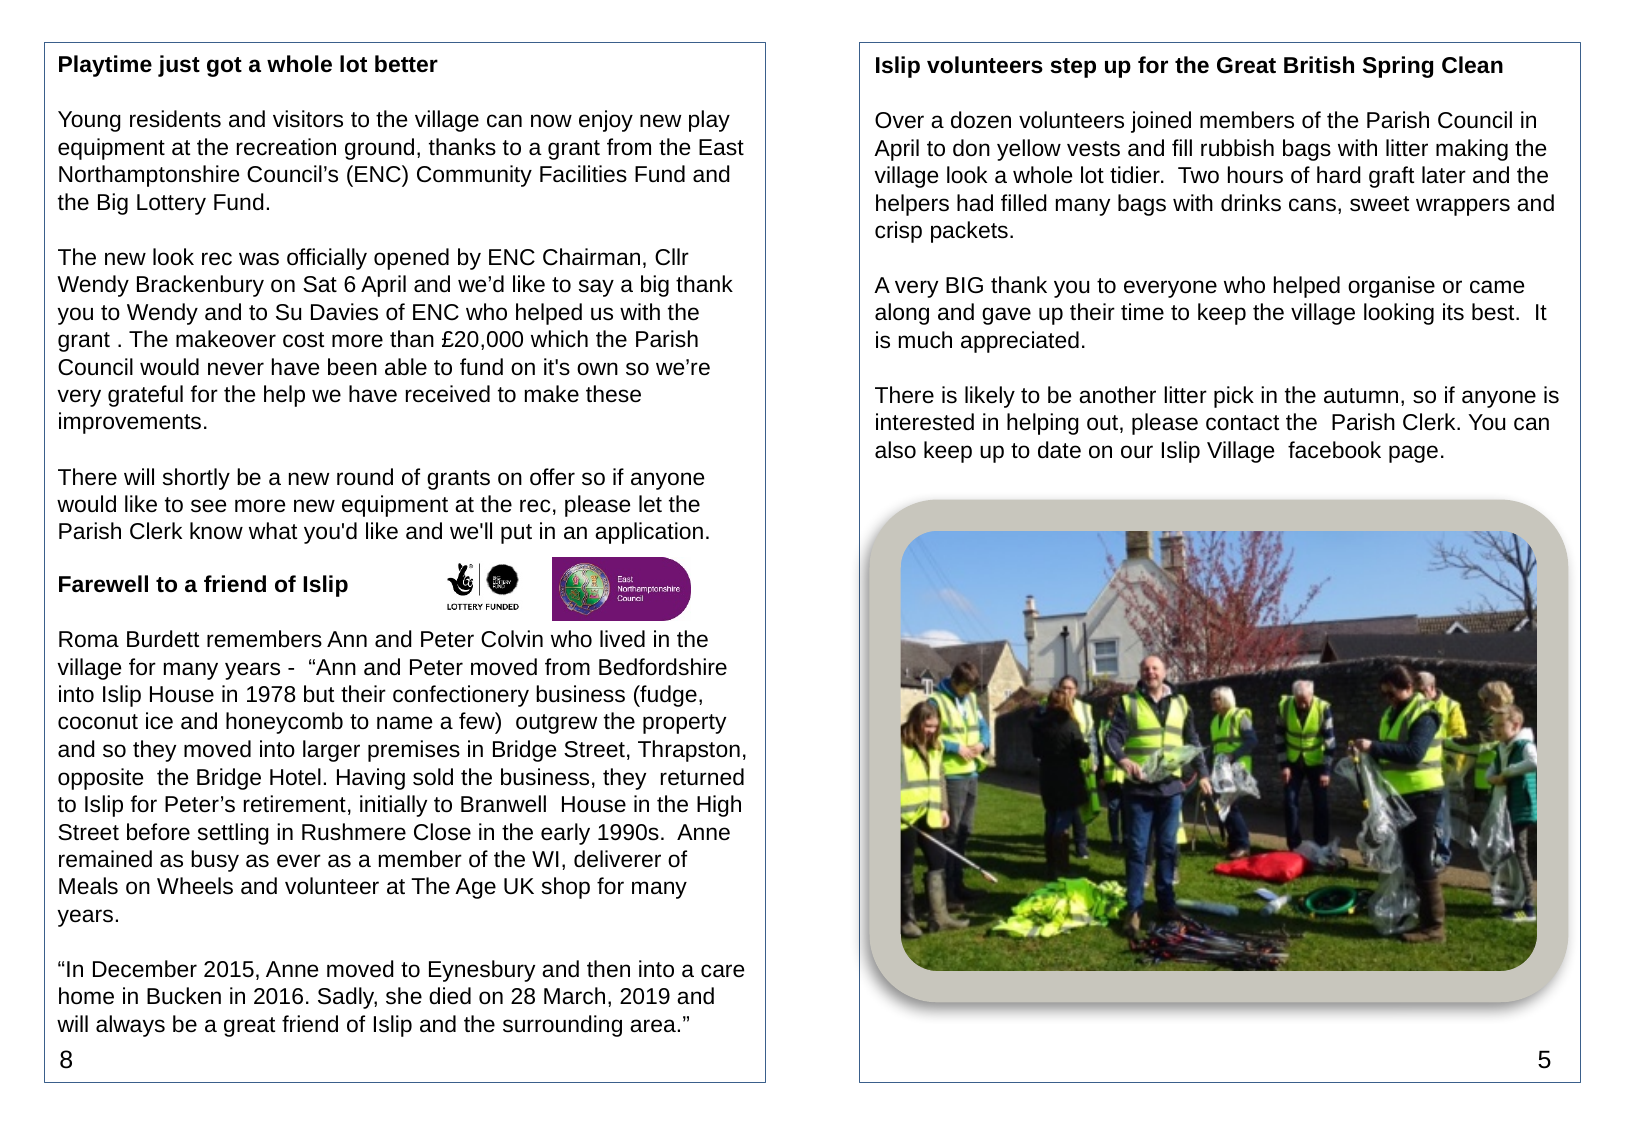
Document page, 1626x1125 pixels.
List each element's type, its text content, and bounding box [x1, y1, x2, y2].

picture [884, 514, 1553, 987]
text_box [858, 41, 1582, 1084]
picture [552, 557, 691, 621]
text_box Playtime just got a whole lot better Young residents and visitors to the village can now enjoy new play equipment at the recreation ground, thanks to a grant from the East Northamptonshire Council’s (ENC) Community Facilities Fund and the Big Lottery Fund. The new look rec was officially opened by ENC Chairman, Cllr Wendy Brackenbury on Sat 6 April and we’d like to say a big thank you to Wendy and to Su Davies of ENC who helped us with the grant . The makeover cost more than £20,000 which the Parish Council would never have been able to fund on it's own so we’re very grateful for the help we have received to make these improvements. There will shortly be a new round of grants on offer so if anyone would like to see more new equipment at the rec, please let the Parish Clerk know what you'd like and we'll put in an application. [42, 42, 762, 552]
text_box 8 [44, 1035, 81, 1081]
text_box Farewell to a friend of Islip Roma Burdett remembers Ann and Peter Colvin who lived in the village for many years - “Ann and Peter moved from Bedfordshire into Islip House in 1978 but their confectionery business (fudge, coconut ice and honeycomb to name a few) outgrew the property and so they moved into larger premises in Bridge Street, Thrapston, opposite the Bridge Hotel. Having sold the business, they returned to Islip for Peter’s retirement, initially to Branwell House in the High Street before settling in Rushmere Close in the early 1990s. Anne remained as busy as ever as a member of the WI, deliverer of Meals on Wheels and volunteer at The Age UK shop for many years. “In December 2015, Anne moved to Eynesbury and then into a care home in Bucken in 2016. Sadly, she died on 28 March, 2019 and will always be a great friend of Islip and the surrounding area.” [42, 562, 764, 1045]
text_box [43, 41, 767, 1084]
text_box 5 [1522, 1035, 1582, 1081]
text_box Islip volunteers step up for the Great British Spring Clean Over a dozen volunteers joined members of the Parish Council in April to don yellow vests and fill rubbish bags with litter making the village look a whole lot tidier. Two hours of hard graft later and the helpers had filled many bags with drinks cans, sweet wrappers and crisp packets. A very BIG thank you to everyone who helped organise or came along and gave up their time to keep the village looking its best. It is much appreciated. There is likely to be another litter pick in the autumn, so if anyone is interested in helping out, please contact the Parish Clerk. You can also keep up to date on our Islip Village facebook page. [859, 43, 1581, 471]
picture [434, 549, 531, 622]
